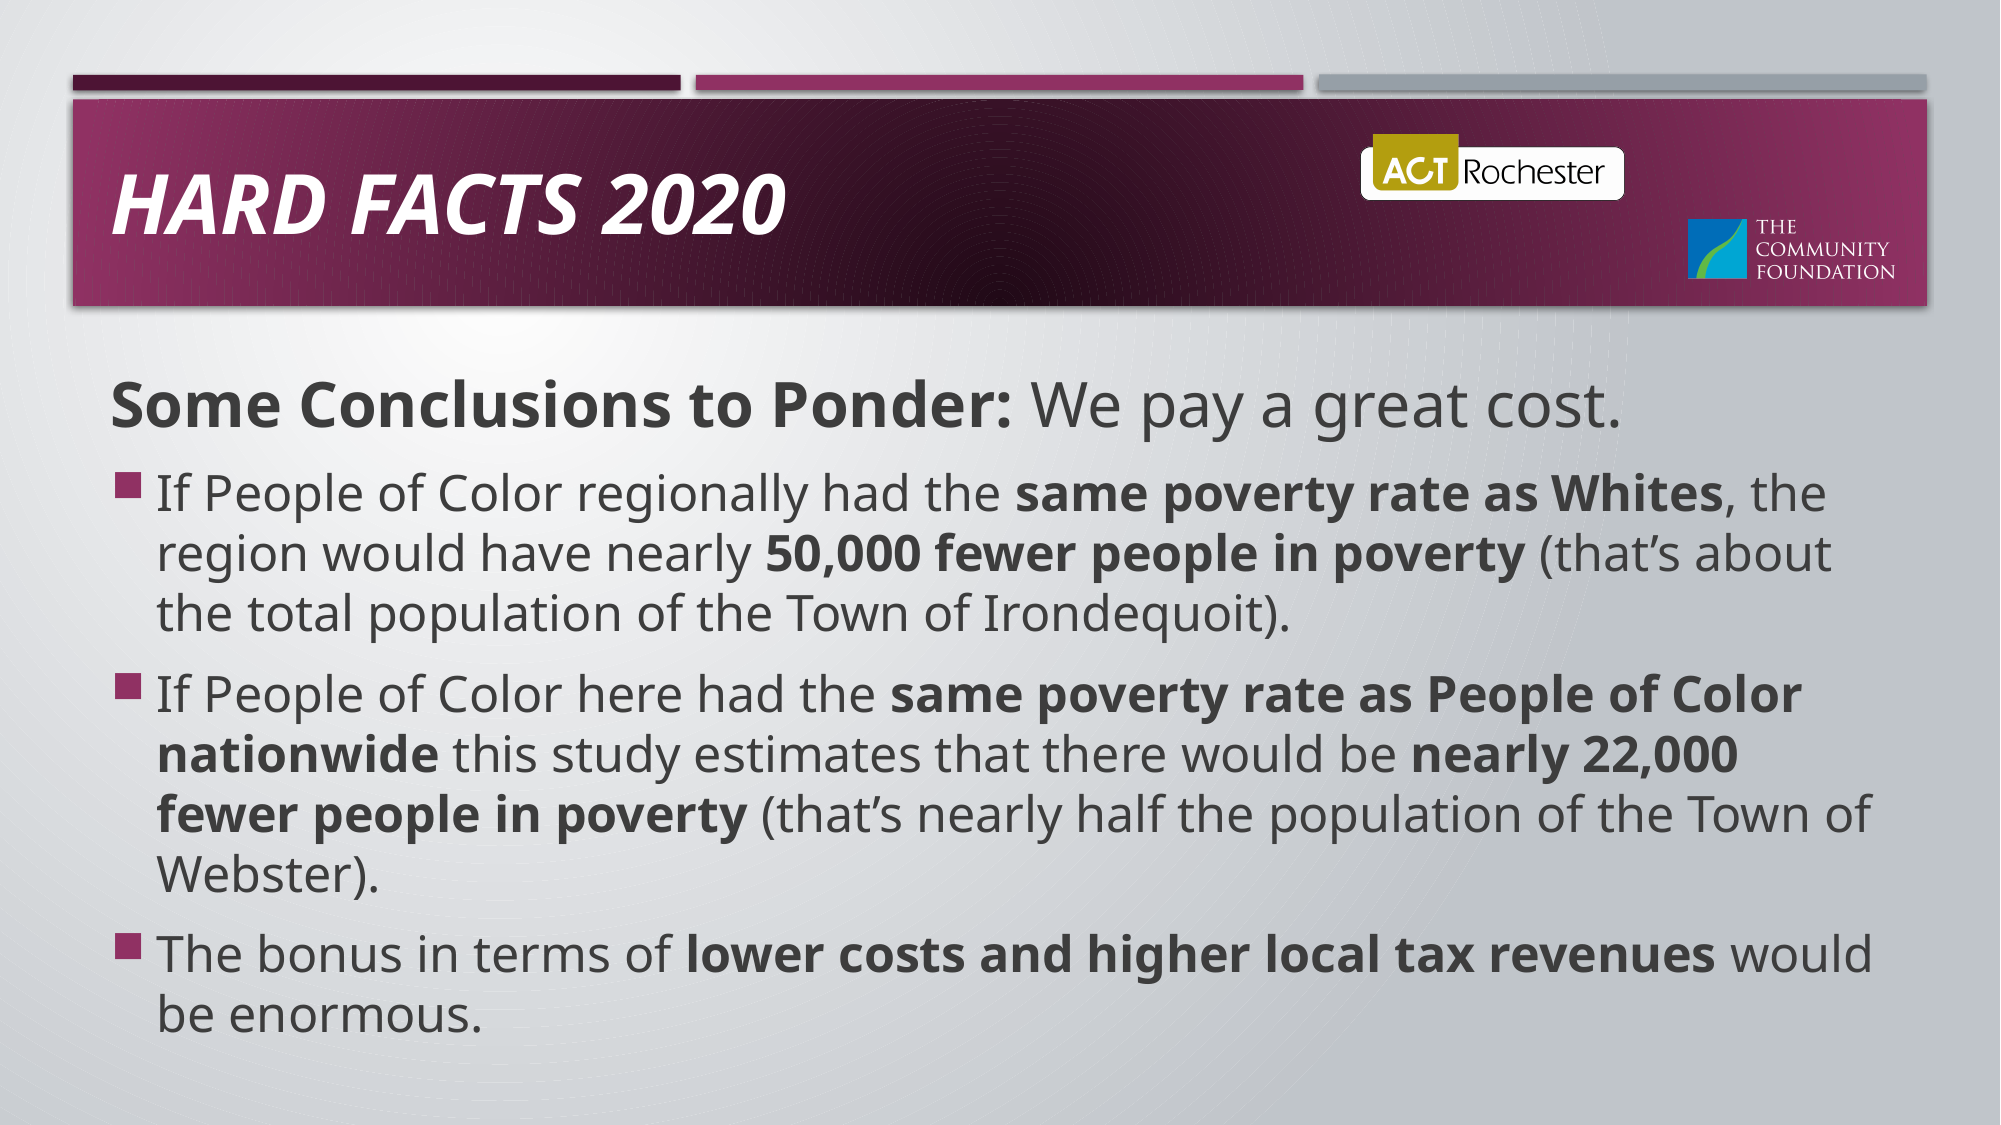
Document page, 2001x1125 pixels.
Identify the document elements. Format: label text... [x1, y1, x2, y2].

list Some Conclusions to Ponder: We pay a great cost. If People of Color regionally had the same poverty rate as Whites, the region would have nearly 50,000 fewer people in poverty (that’s about the total population of the Town of Irondequoit). If People of Color here had the same poverty rate as People of Color nationwide this study estimates that there would be nearly 22,000 fewer people in poverty (that’s nearly half the population of the Town of Webster). The bonus in terms of lower costs and higher local tax revenues would be enormous. [95, 357, 1905, 1053]
title Hard Facts 2020 [95, 119, 1905, 282]
